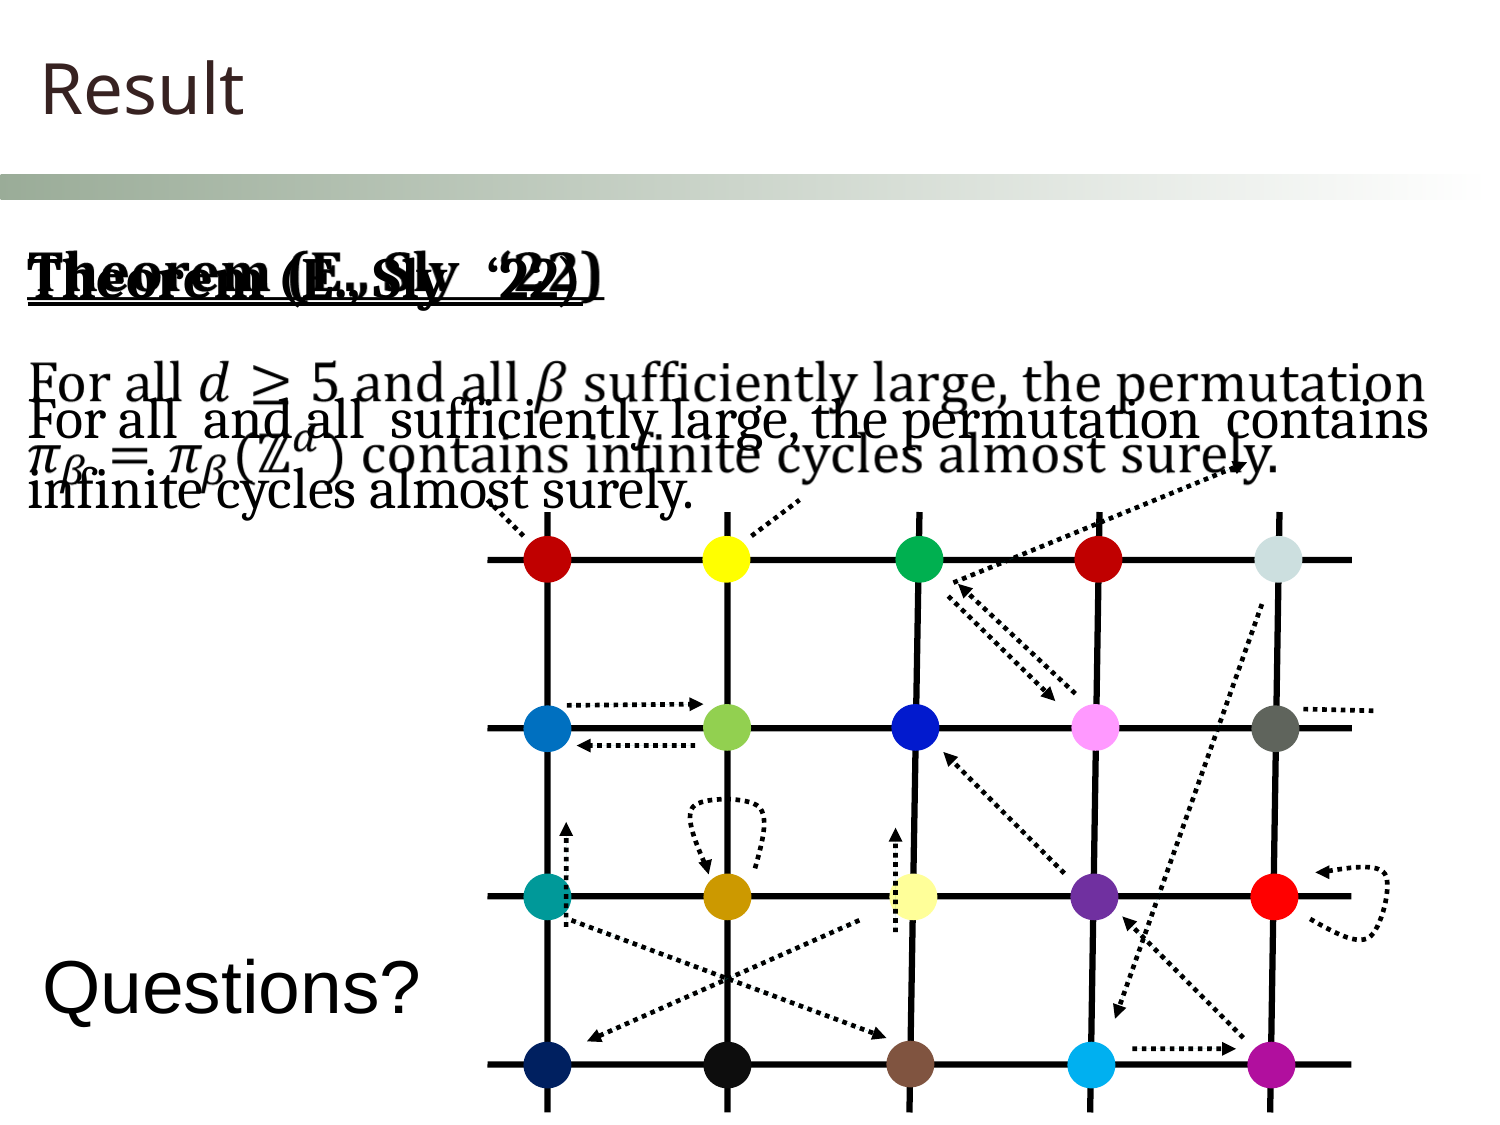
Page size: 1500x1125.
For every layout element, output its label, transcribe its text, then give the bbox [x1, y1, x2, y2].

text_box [0, 174, 1488, 201]
text_box [12, 187, 1500, 1125]
text_box Questions? [27, 931, 450, 1037]
text_box Result [24, 24, 1285, 138]
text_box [487, 499, 1388, 1113]
